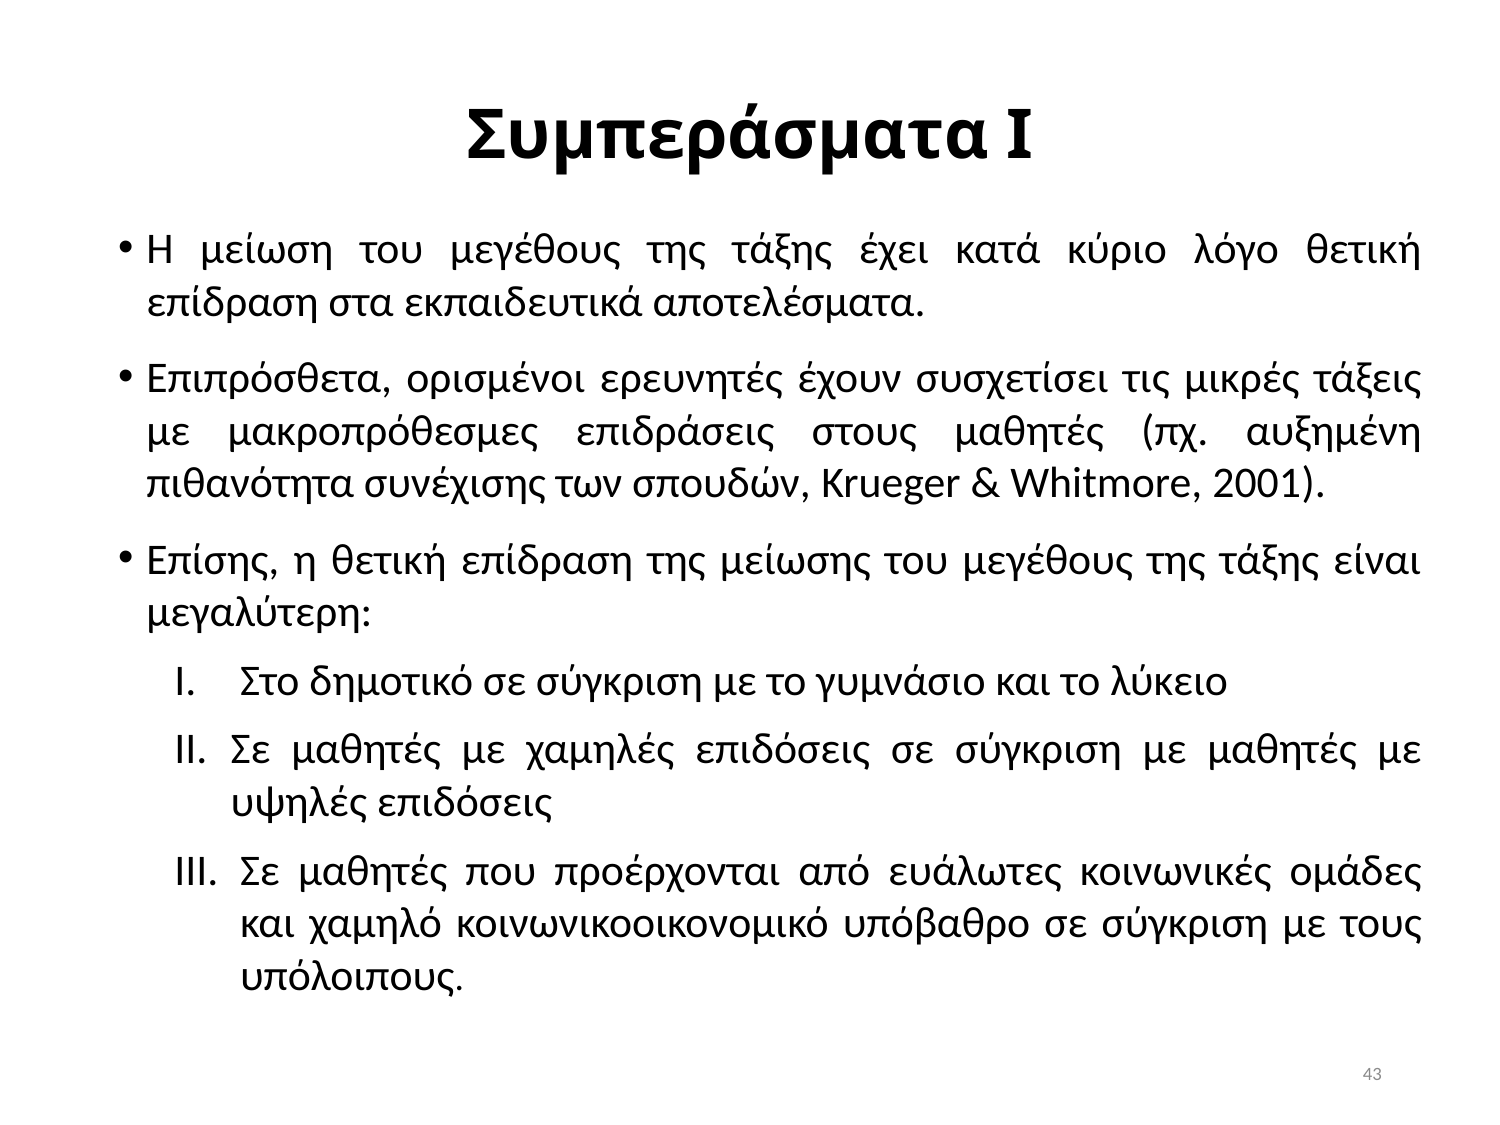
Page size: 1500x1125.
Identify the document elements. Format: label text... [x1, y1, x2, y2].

list Η μείωση του μεγέθους της τάξης έχει κατά κύριο λόγο θετική επίδραση στα εκπαιδευτικά αποτελέσματα. Επιπρόσθετα, ορισμένοι ερευνητές έχουν συσχετίσει τις μικρές τάξεις με μακροπρόθεσμες επιδράσεις στους μαθητές (πχ. αυξημένη πιθανότητα συνέχισης των σπουδών, Krueger & Whitmore, 2001). Επίσης, η θετική επίδραση της μείωσης του μεγέθους της τάξης είναι μεγαλύτερη: Στο δημοτικό σε σύγκριση με το γυμνάσιο και το λύκειο Σε μαθητές με χαμηλές επιδόσεις σε σύγκριση με μαθητές με υψηλές επιδόσεις Σε μαθητές που προέρχονται από ευάλωτες κοινωνικές ομάδες και χαμηλό κοινωνικοοικονομικό υπόβαθρο σε σύγκριση με τους υπόλοιπους. [103, 212, 1438, 1063]
title Συμπεράσματα Ι [103, 59, 1397, 212]
slide_number 43 [1059, 1042, 1397, 1103]
